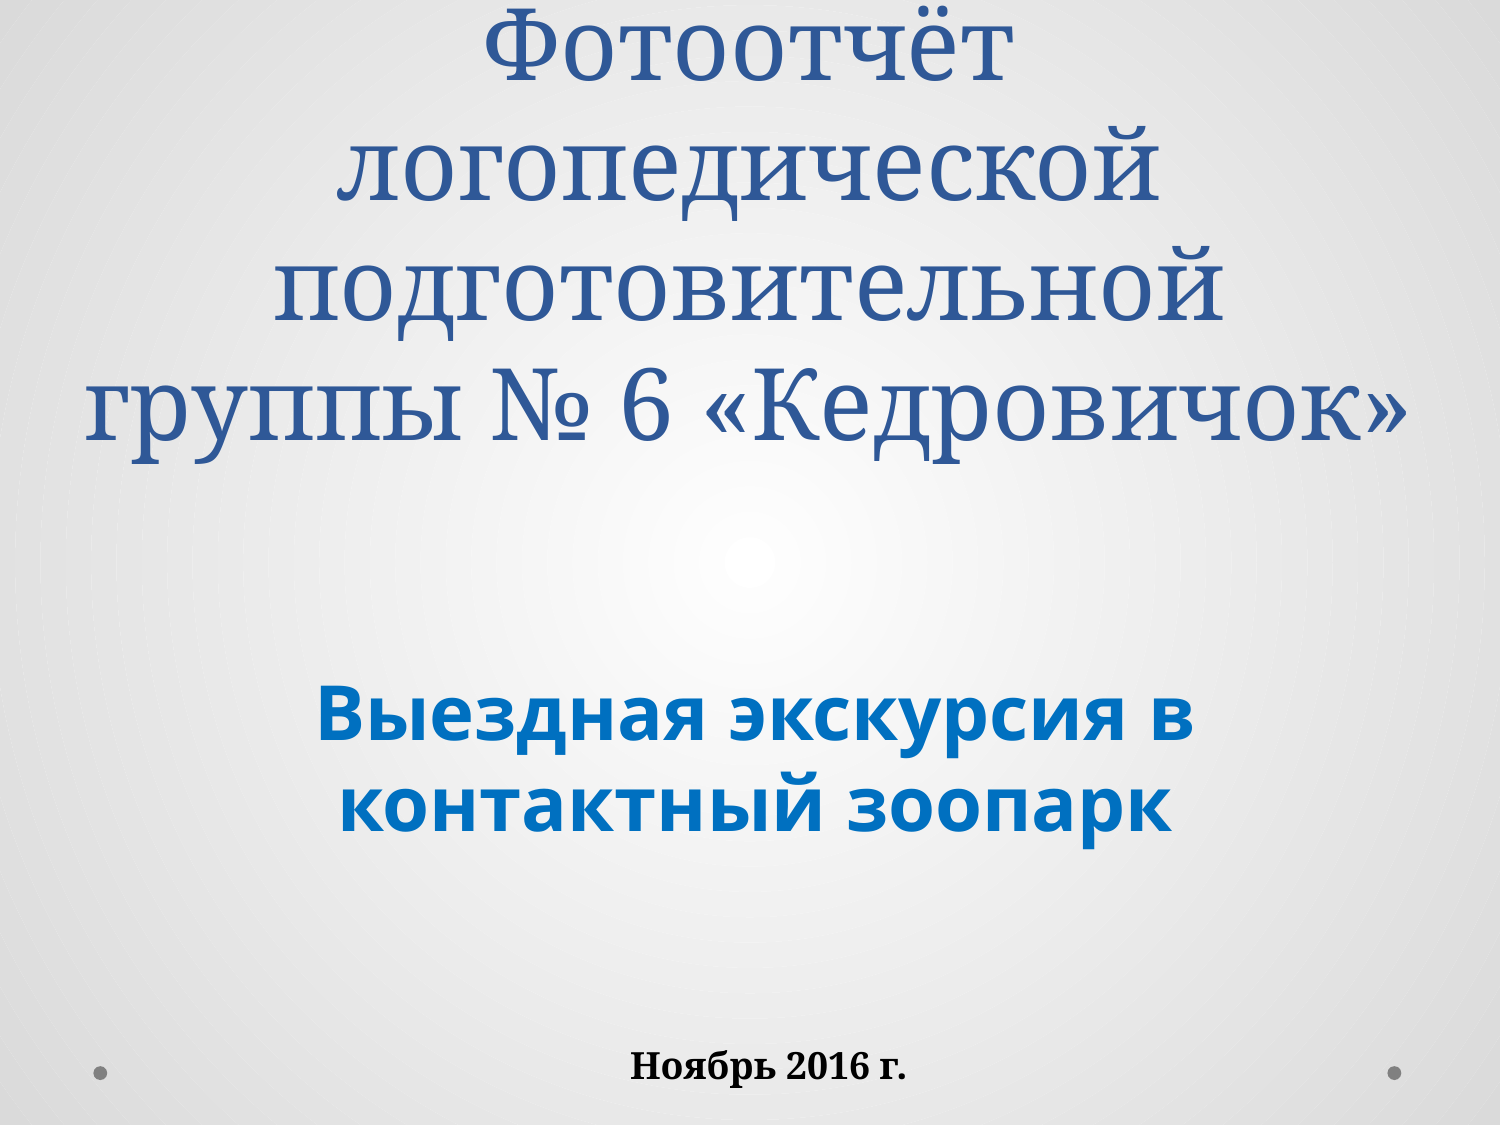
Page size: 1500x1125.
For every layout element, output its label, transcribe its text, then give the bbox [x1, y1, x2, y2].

text_box Ноябрь 2016 г. [615, 1034, 923, 1095]
subtitle Выездная экскурсия в контактный зоопарк [230, 656, 1281, 857]
title Фотоотчёт логопедической подготовительной группы № 6 «Кедровичок» [64, 54, 1435, 468]
